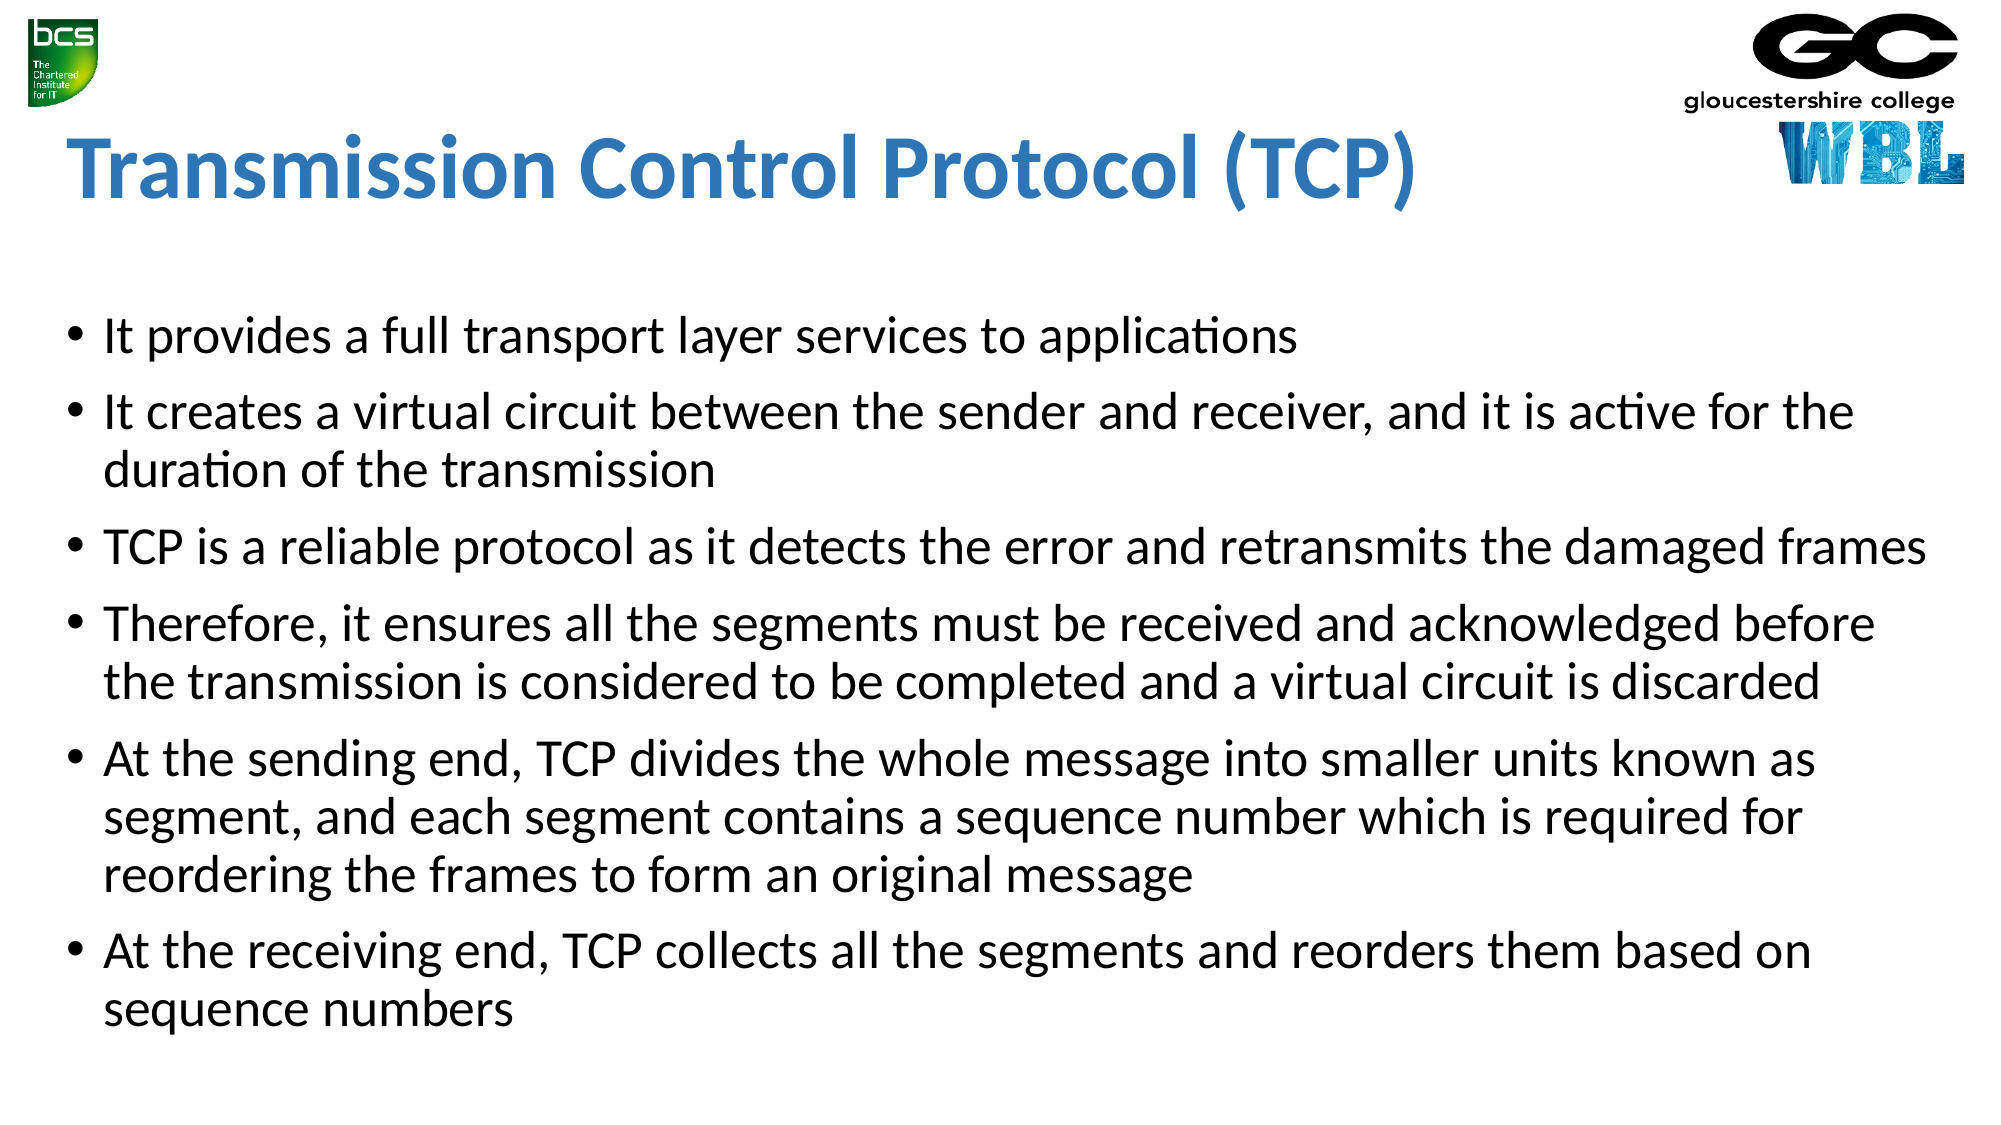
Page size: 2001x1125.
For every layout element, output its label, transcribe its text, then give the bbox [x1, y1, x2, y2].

picture [1953, 163, 1959, 172]
picture [1674, 5, 1964, 155]
picture [28, 19, 98, 107]
text_box It provides a full transport layer services to applications It creates a virtual circuit between the sender and receiver, and it is active for the duration of the transmission TCP is a reliable protocol as it detects the error and retransmits the damaged frames Therefore, it ensures all the segments must be received and acknowledged before the transmission is considered to be completed and a virtual circuit is discarded At the sending end, TCP divides the whole message into smaller units known as segment, and each segment contains a sequence number which is required for reordering the frames to form an original message At the receiving end, TCP collects all the segments and reorders them based on sequence numbers [51, 299, 1953, 1109]
text_box Transmission Control Protocol (TCP) [51, 59, 1953, 278]
